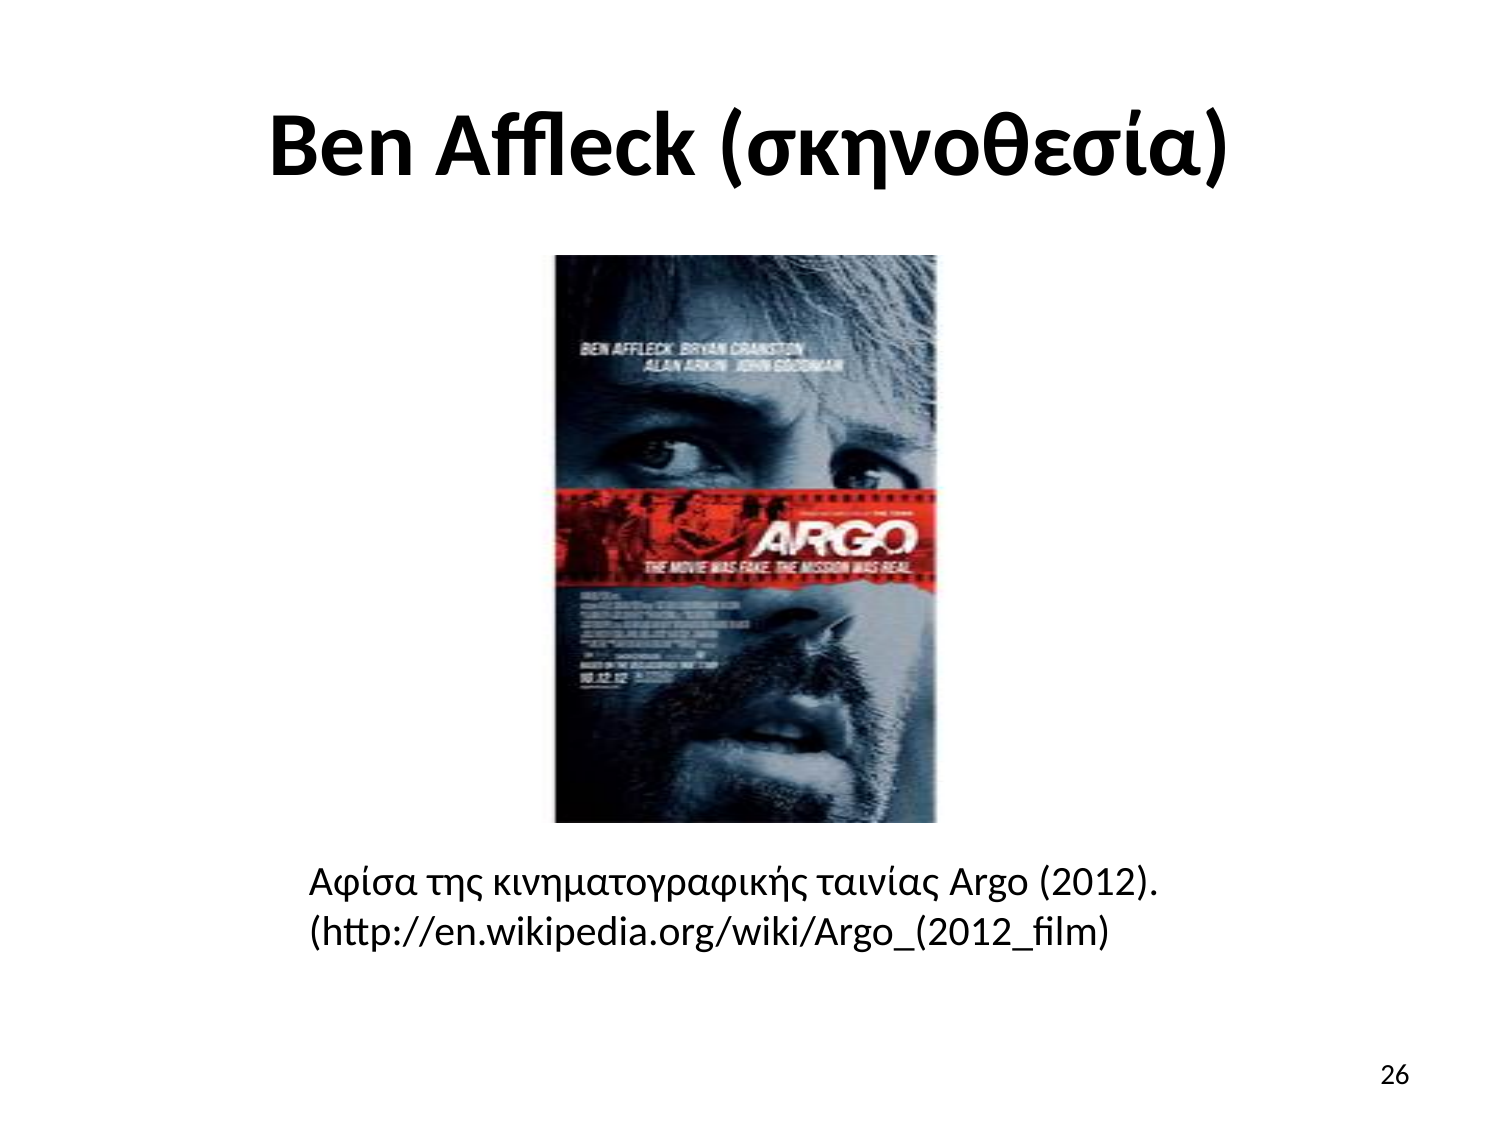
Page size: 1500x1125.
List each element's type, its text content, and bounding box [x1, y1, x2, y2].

list Αφίσα της κινηματογραφικής ταινίας Argo (2012). (http://en.wikipedia.org/wiki/Argo_(2012_film) [294, 846, 1194, 1013]
title Ben Affleck (σκηνοθεσία) [75, 44, 1425, 233]
slide_number 26 [1074, 1042, 1425, 1103]
picture [293, 255, 1195, 823]
